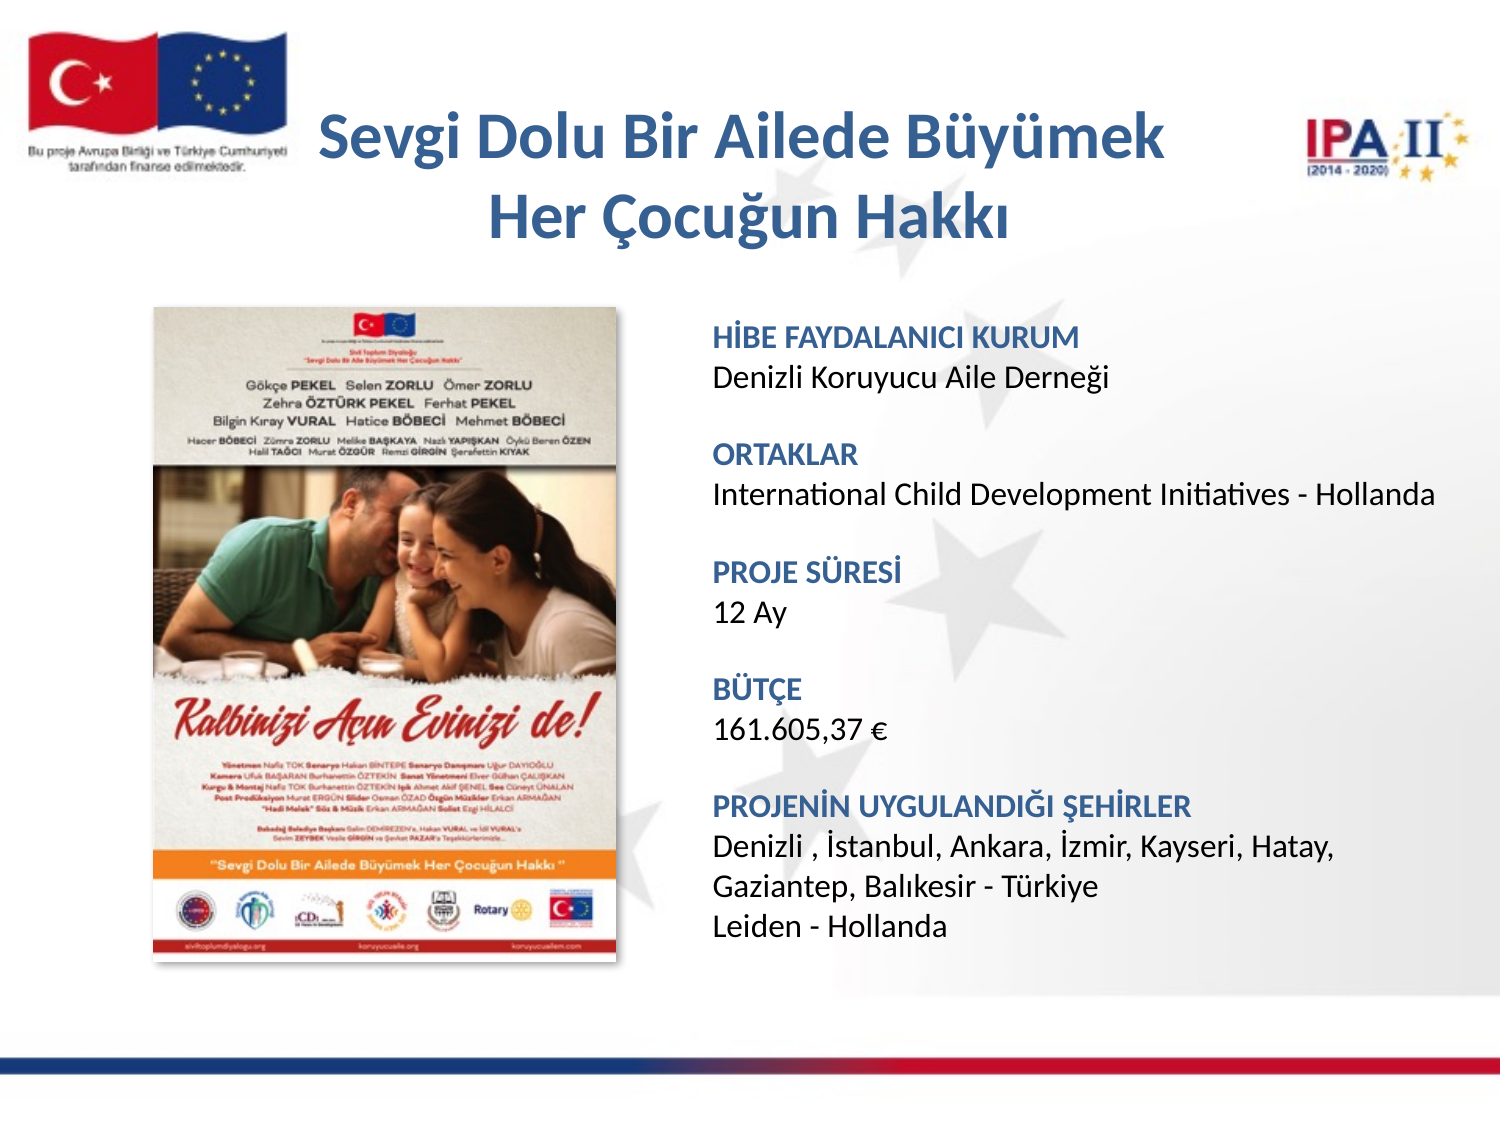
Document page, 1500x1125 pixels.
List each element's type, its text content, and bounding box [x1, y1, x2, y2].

title Sevgi Dolu Bir Ailede Büyümek Her Çocuğun Hakkı [75, 78, 1425, 266]
text_box HİBE FAYDALANICI KURUM Denizli Koruyucu Aile Derneği ORTAKLAR International Child Development Initiatives - Hollanda PROJE SÜRESİ 12 Ay BÜTÇE 161.605,37 € PROJENİN UYGULANDIĞI ŞEHİRLER Denizli , İstanbul, Ankara, İzmir, Kayseri, Hatay, Gaziantep, Balıkesir - Türkiye Leiden - Hollanda [697, 307, 1488, 952]
picture [0, 0, 1500, 1125]
